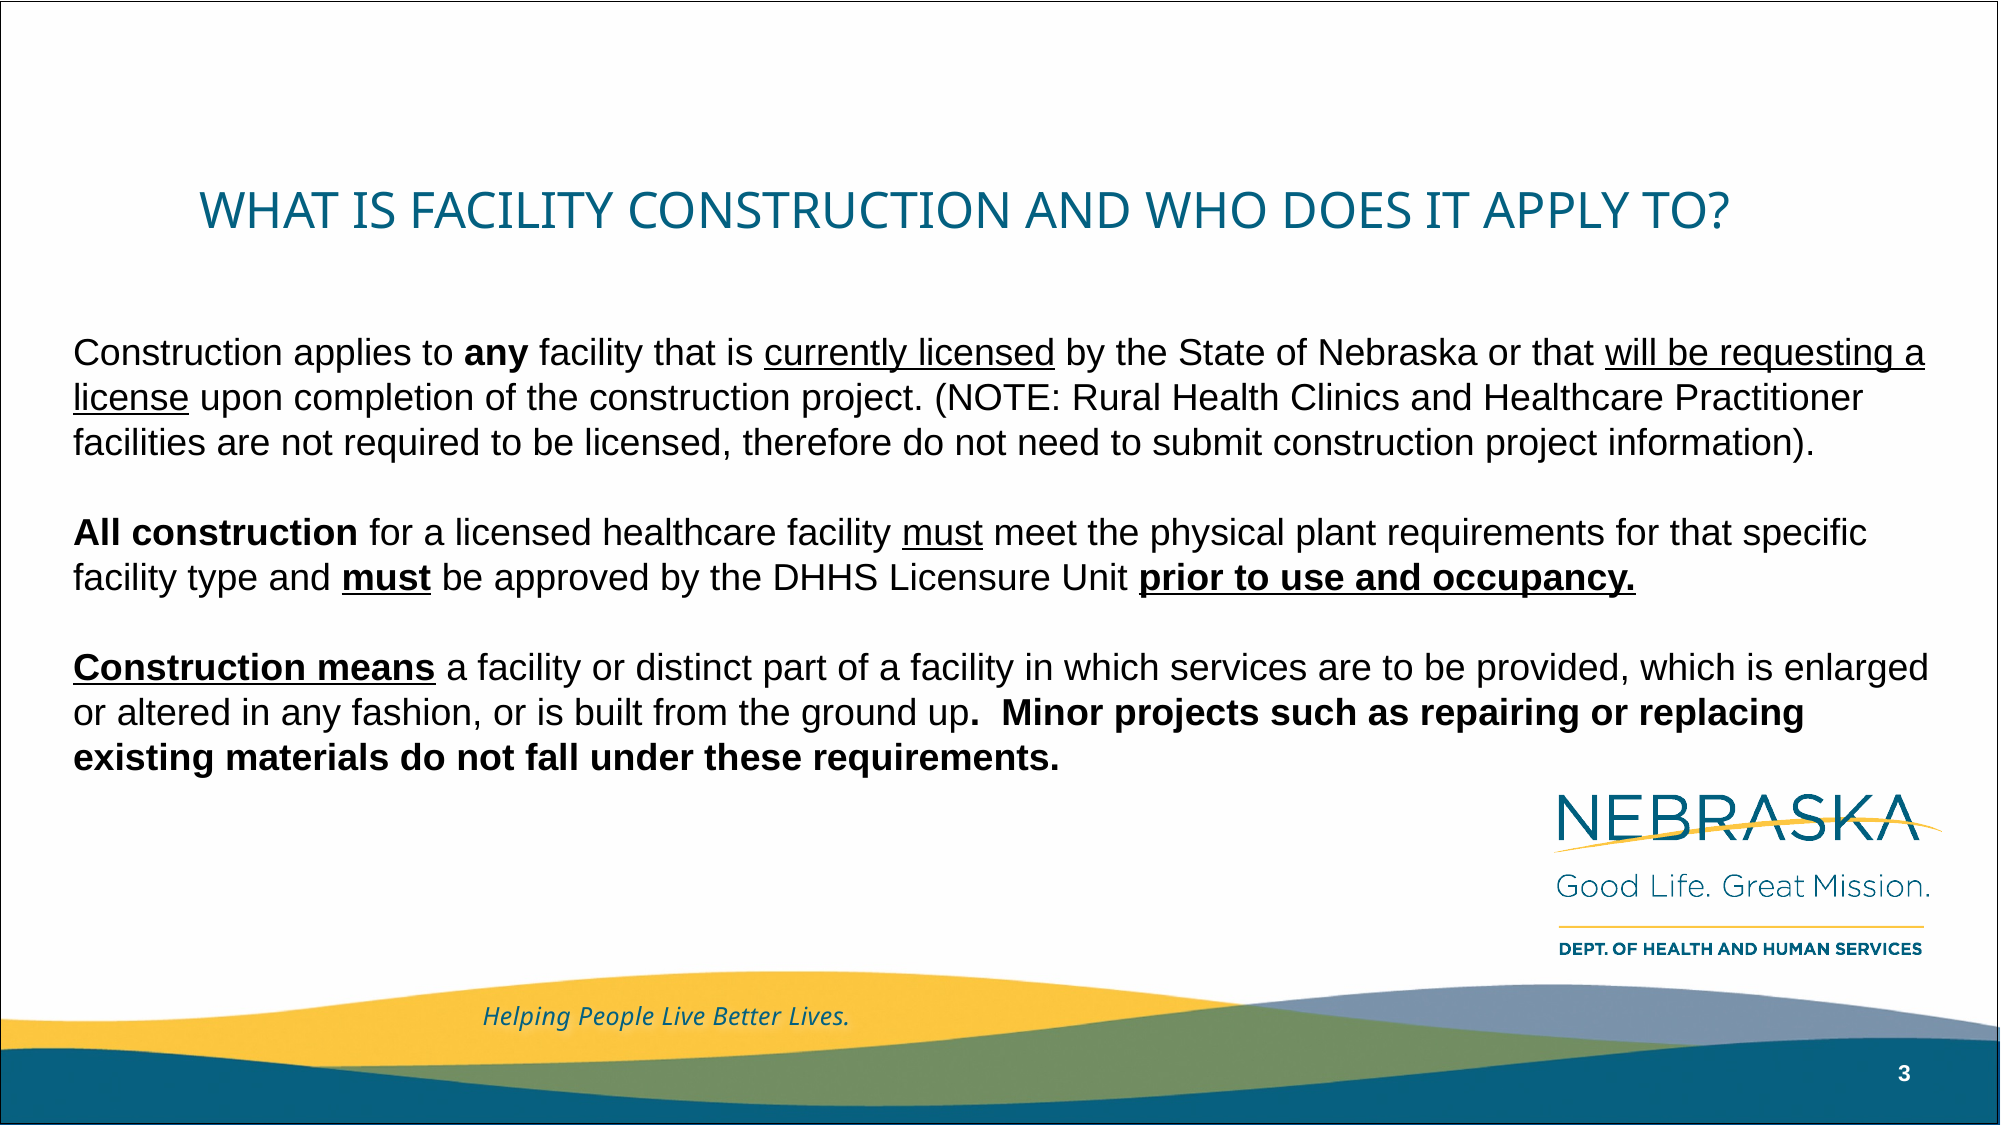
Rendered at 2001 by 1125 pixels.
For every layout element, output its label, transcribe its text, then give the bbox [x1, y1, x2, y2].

picture [1, 2, 1997, 1107]
text_box Construction applies to any facility that is currently licensed by the State of Nebraska or that will be requesting a license upon completion of the construction project. (NOTE: Rural Health Clinics and Healthcare Practitioner facilities are not required to be licensed, therefore do not need to submit construction project information). All construction for a licensed healthcare facility must meet the physical plant requirements for that specific facility type and must be approved by the DHHS Licensure Unit prior to use and occupancy. Construction means a facility or distinct part of a facility in which services are to be provided, which is enlarged or altered in any fashion, or is built from the ground up. Minor projects such as repairing or replacing existing materials do not fall under these requirements. [58, 320, 1949, 1011]
title WHAT IS FACILITY CONSTRUCTION AND WHO DOES IT APPLY TO? [103, 176, 1829, 320]
picture [0, 0, 2001, 1125]
